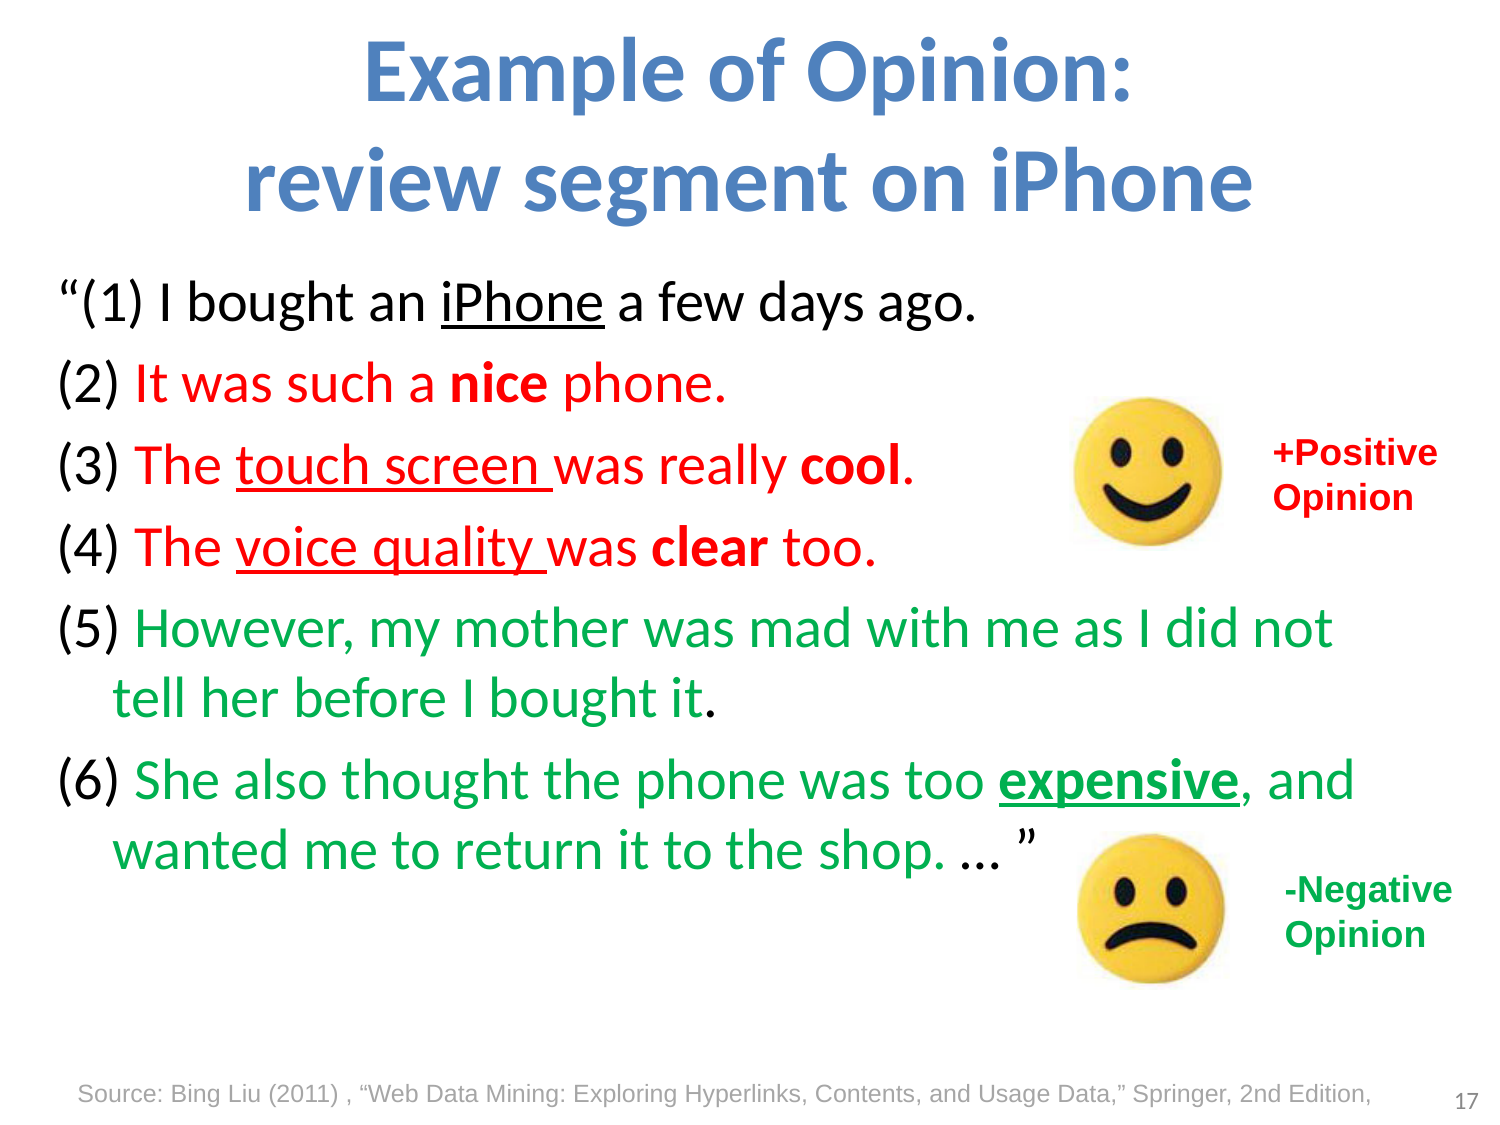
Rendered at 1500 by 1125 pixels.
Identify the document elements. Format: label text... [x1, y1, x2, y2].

slide_number 17 [1144, 1069, 1495, 1125]
picture [1076, 831, 1230, 990]
list “(1) I bought an iPhone a few days ago. (2) It was such a nice phone. (3) The touch screen was really cool. (4) The voice quality was clear too. (5) However, my mother was mad with me as I did not tell her before I bought it. (6) She also thought the phone was too expensive, and wanted me to return it to the shop. … ” [41, 255, 1425, 1005]
picture [1068, 396, 1224, 552]
text_box +Positive Opinion [1257, 420, 1500, 526]
text_box Source: Bing Liu (2011) , “Web Data Mining: Exploring Hyperlinks, Contents, and Usage Data,” Springer, 2nd Edition, [53, 1070, 1400, 1115]
text_box -Negative Opinion [1269, 857, 1500, 963]
text_box Example of Opinion: review segment on iPhone [74, 18, 1425, 220]
